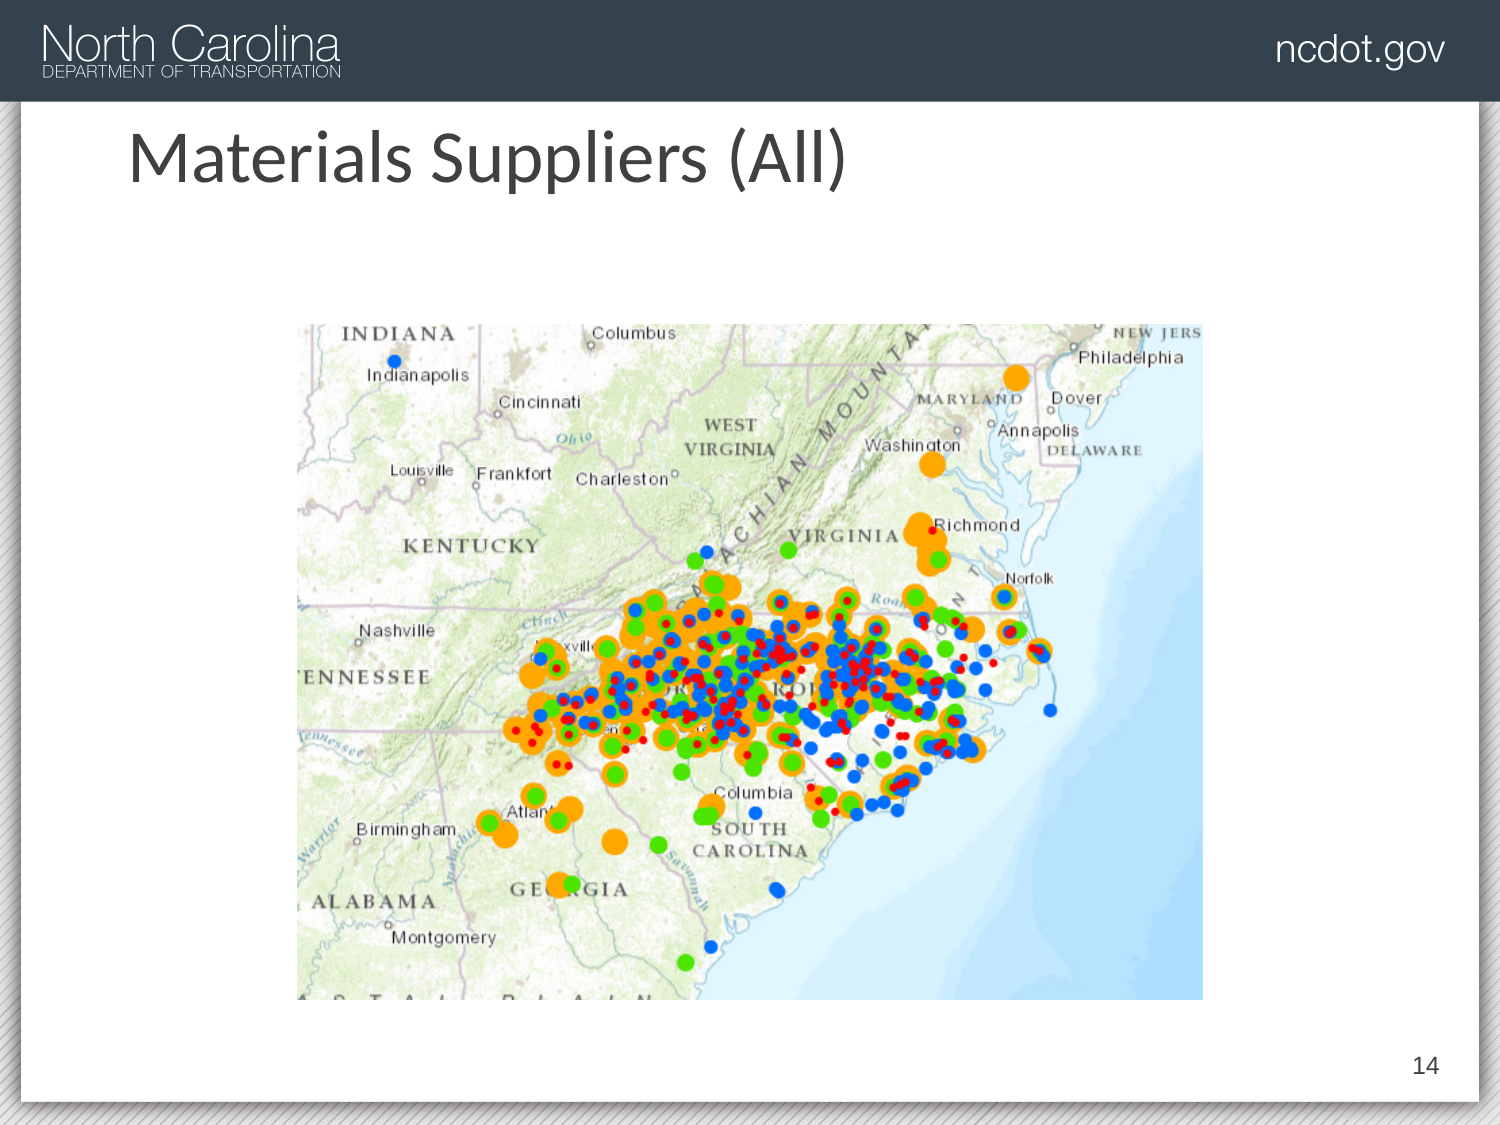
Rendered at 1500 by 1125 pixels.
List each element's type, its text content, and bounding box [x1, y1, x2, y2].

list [297, 324, 1203, 1001]
slide_number 14 [1365, 1042, 1455, 1103]
picture [0, 0, 1500, 1125]
title Materials Suppliers (All) [112, 99, 1388, 288]
